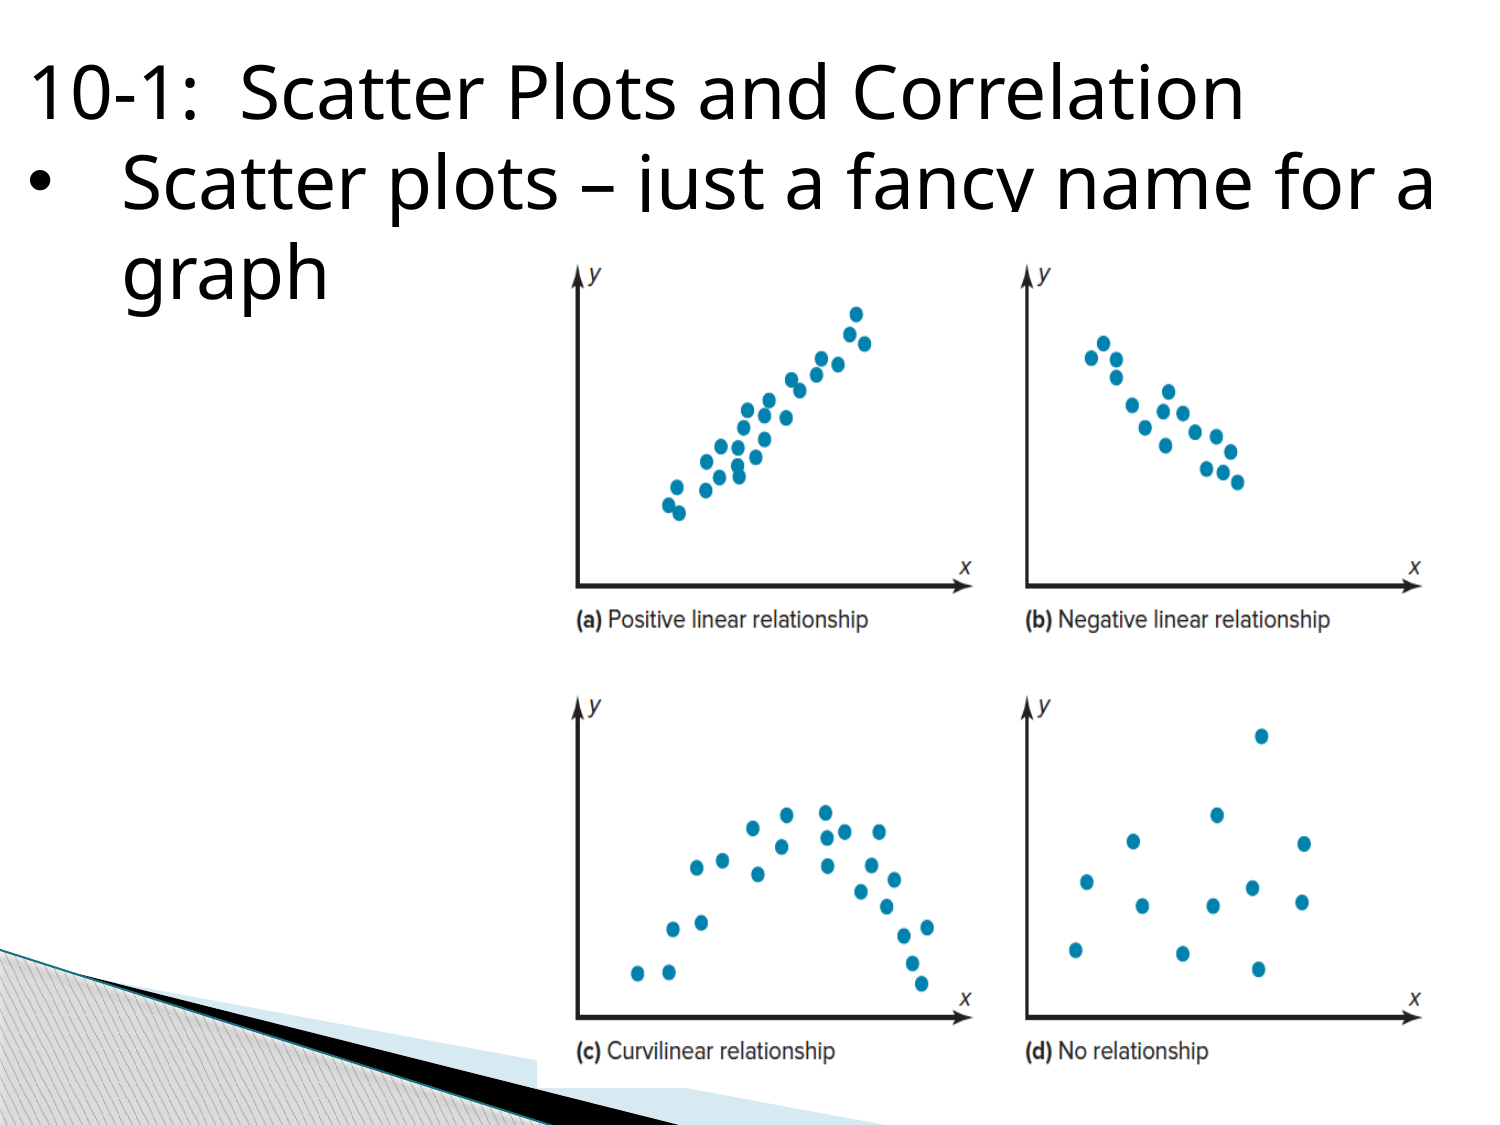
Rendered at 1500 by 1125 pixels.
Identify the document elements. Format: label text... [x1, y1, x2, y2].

picture [537, 212, 1463, 1088]
text_box 10-1: Scatter Plots and Correlation Scatter plots – just a fancy name for a graph [12, 37, 1475, 323]
